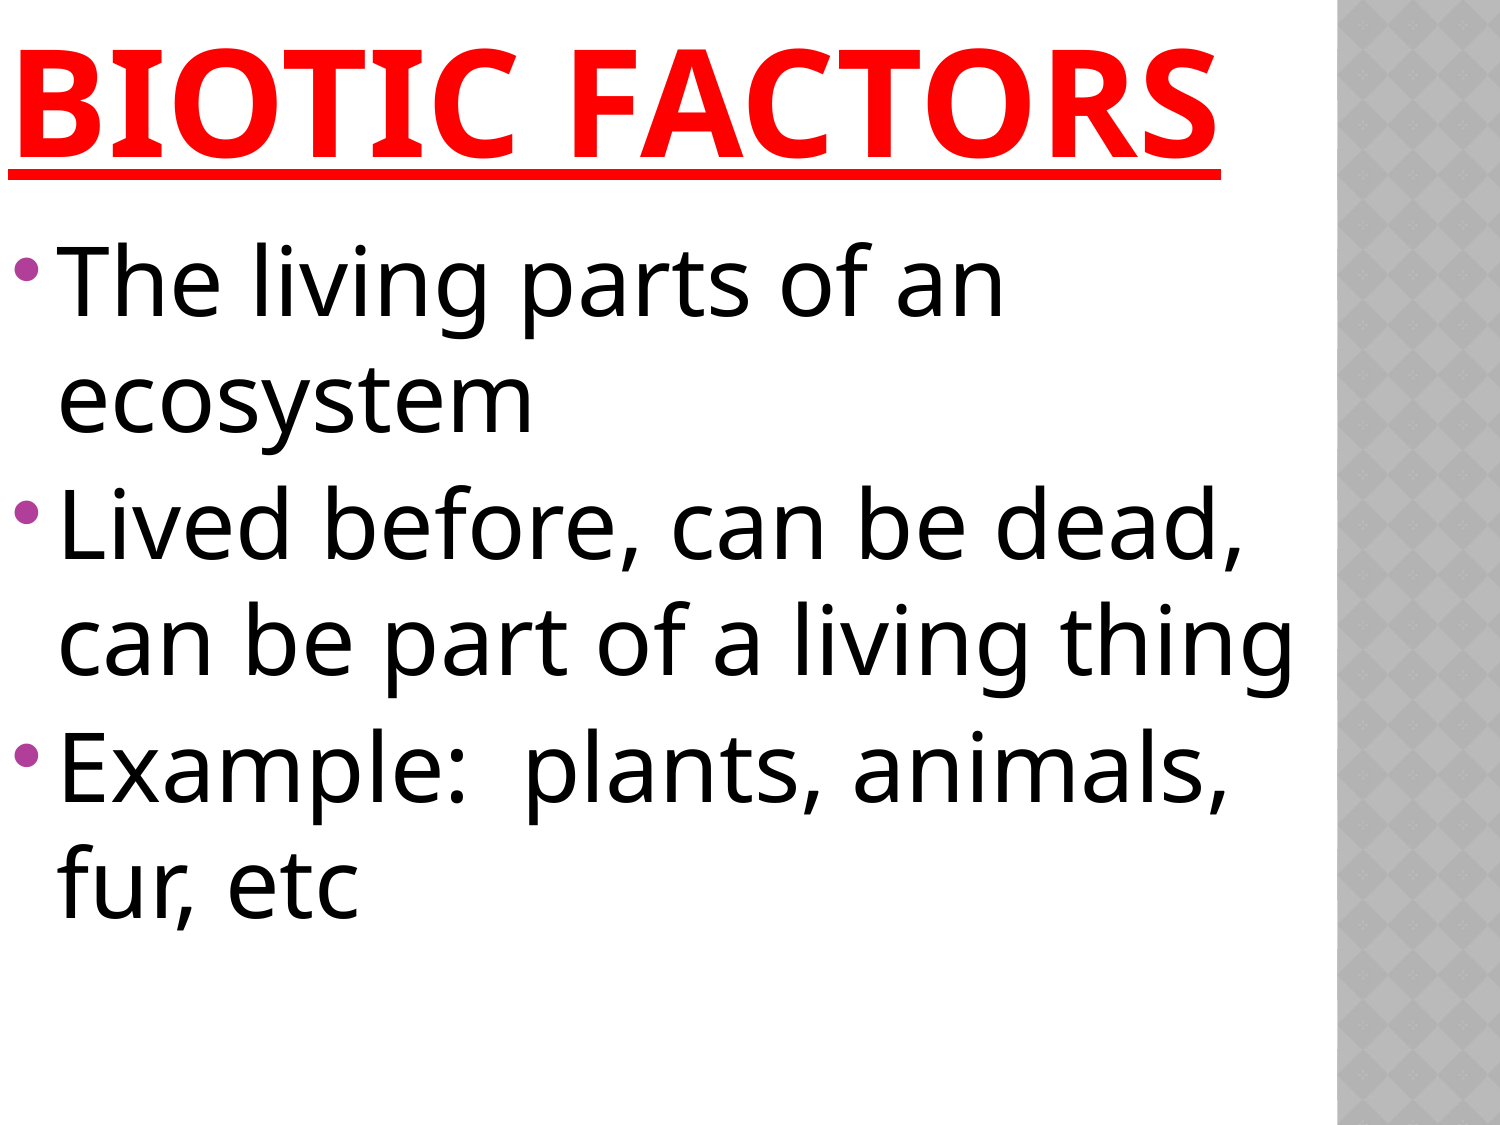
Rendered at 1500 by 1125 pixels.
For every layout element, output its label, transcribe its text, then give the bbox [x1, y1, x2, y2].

list The living parts of an ecosystem Lived before, can be dead, can be part of a living thing Example: plants, animals, fur, etc [0, 212, 1338, 1059]
title Biotic Factors [0, 0, 1338, 188]
